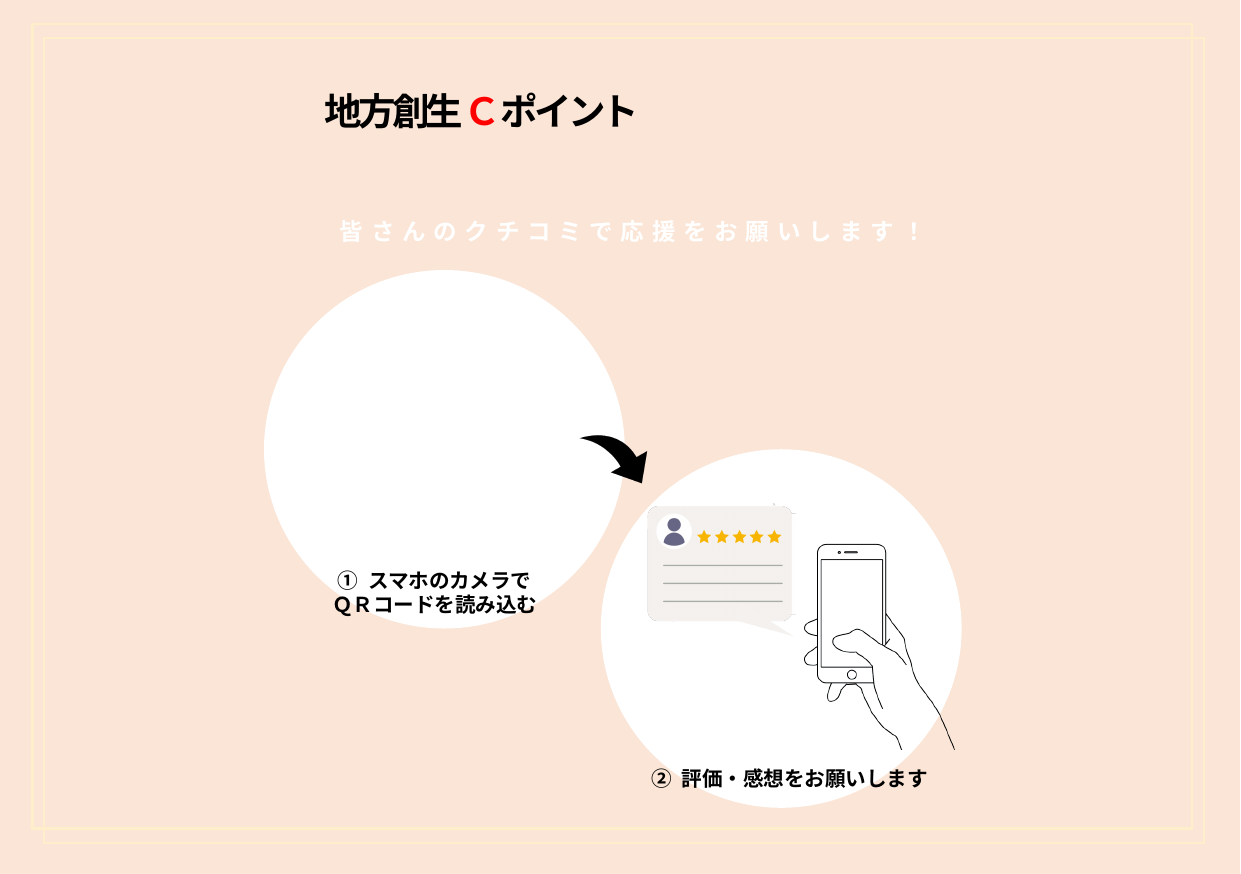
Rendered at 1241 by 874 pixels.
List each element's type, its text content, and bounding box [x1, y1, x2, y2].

picture [577, 412, 663, 497]
text_box [43, 37, 1205, 844]
text_box 地方創生Ｃポイント [310, 81, 930, 141]
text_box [647, 502, 797, 633]
picture [730, 511, 969, 750]
text_box [31, 23, 1193, 830]
